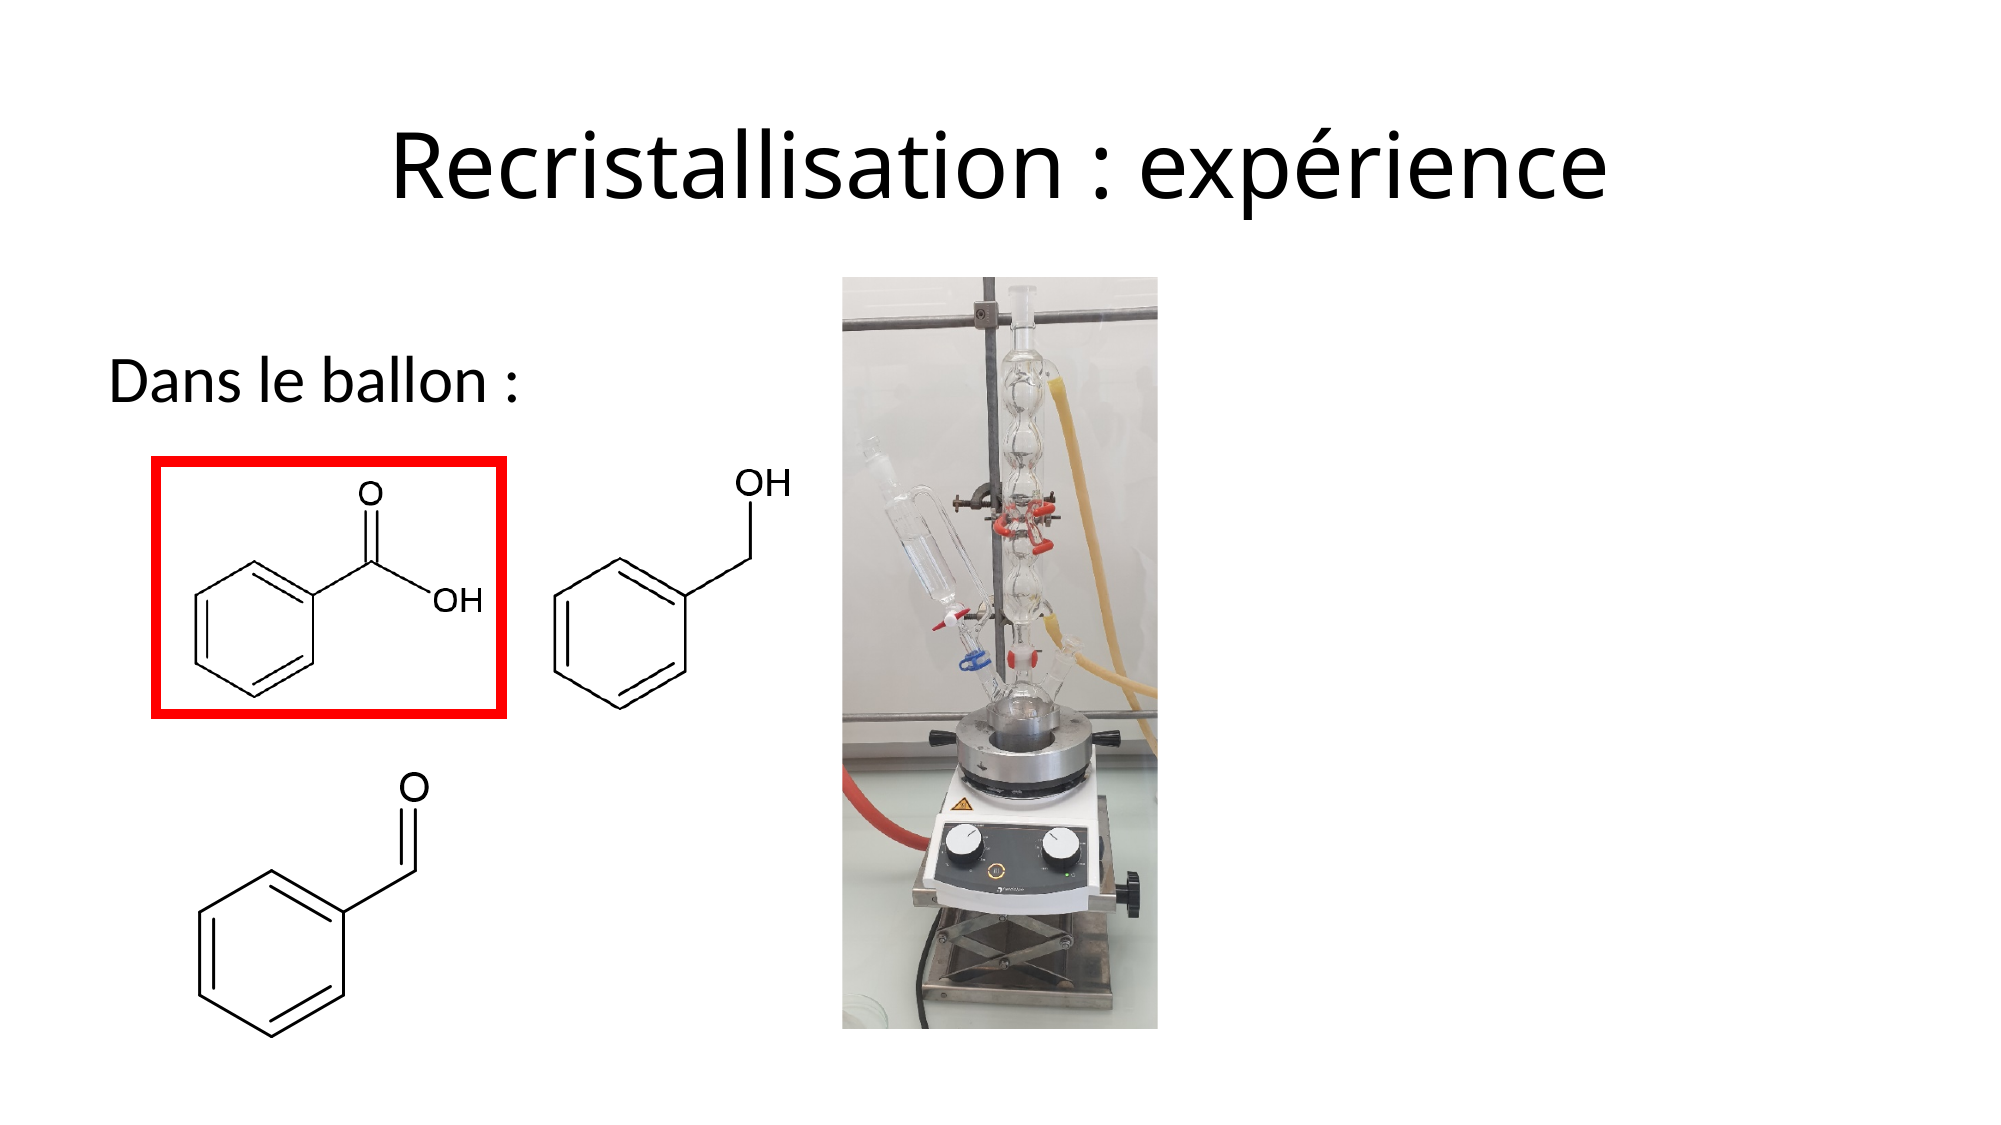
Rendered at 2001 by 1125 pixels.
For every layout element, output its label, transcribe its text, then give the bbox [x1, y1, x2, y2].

picture [177, 764, 437, 1058]
picture [177, 474, 483, 714]
text_box Dans le ballon : [93, 328, 561, 423]
text_box [155, 460, 503, 715]
title Recristallisation : expérience [137, 59, 1863, 278]
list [624, 495, 1376, 811]
picture [534, 461, 791, 728]
picture [842, 811, 1158, 1029]
picture [842, 278, 1158, 495]
